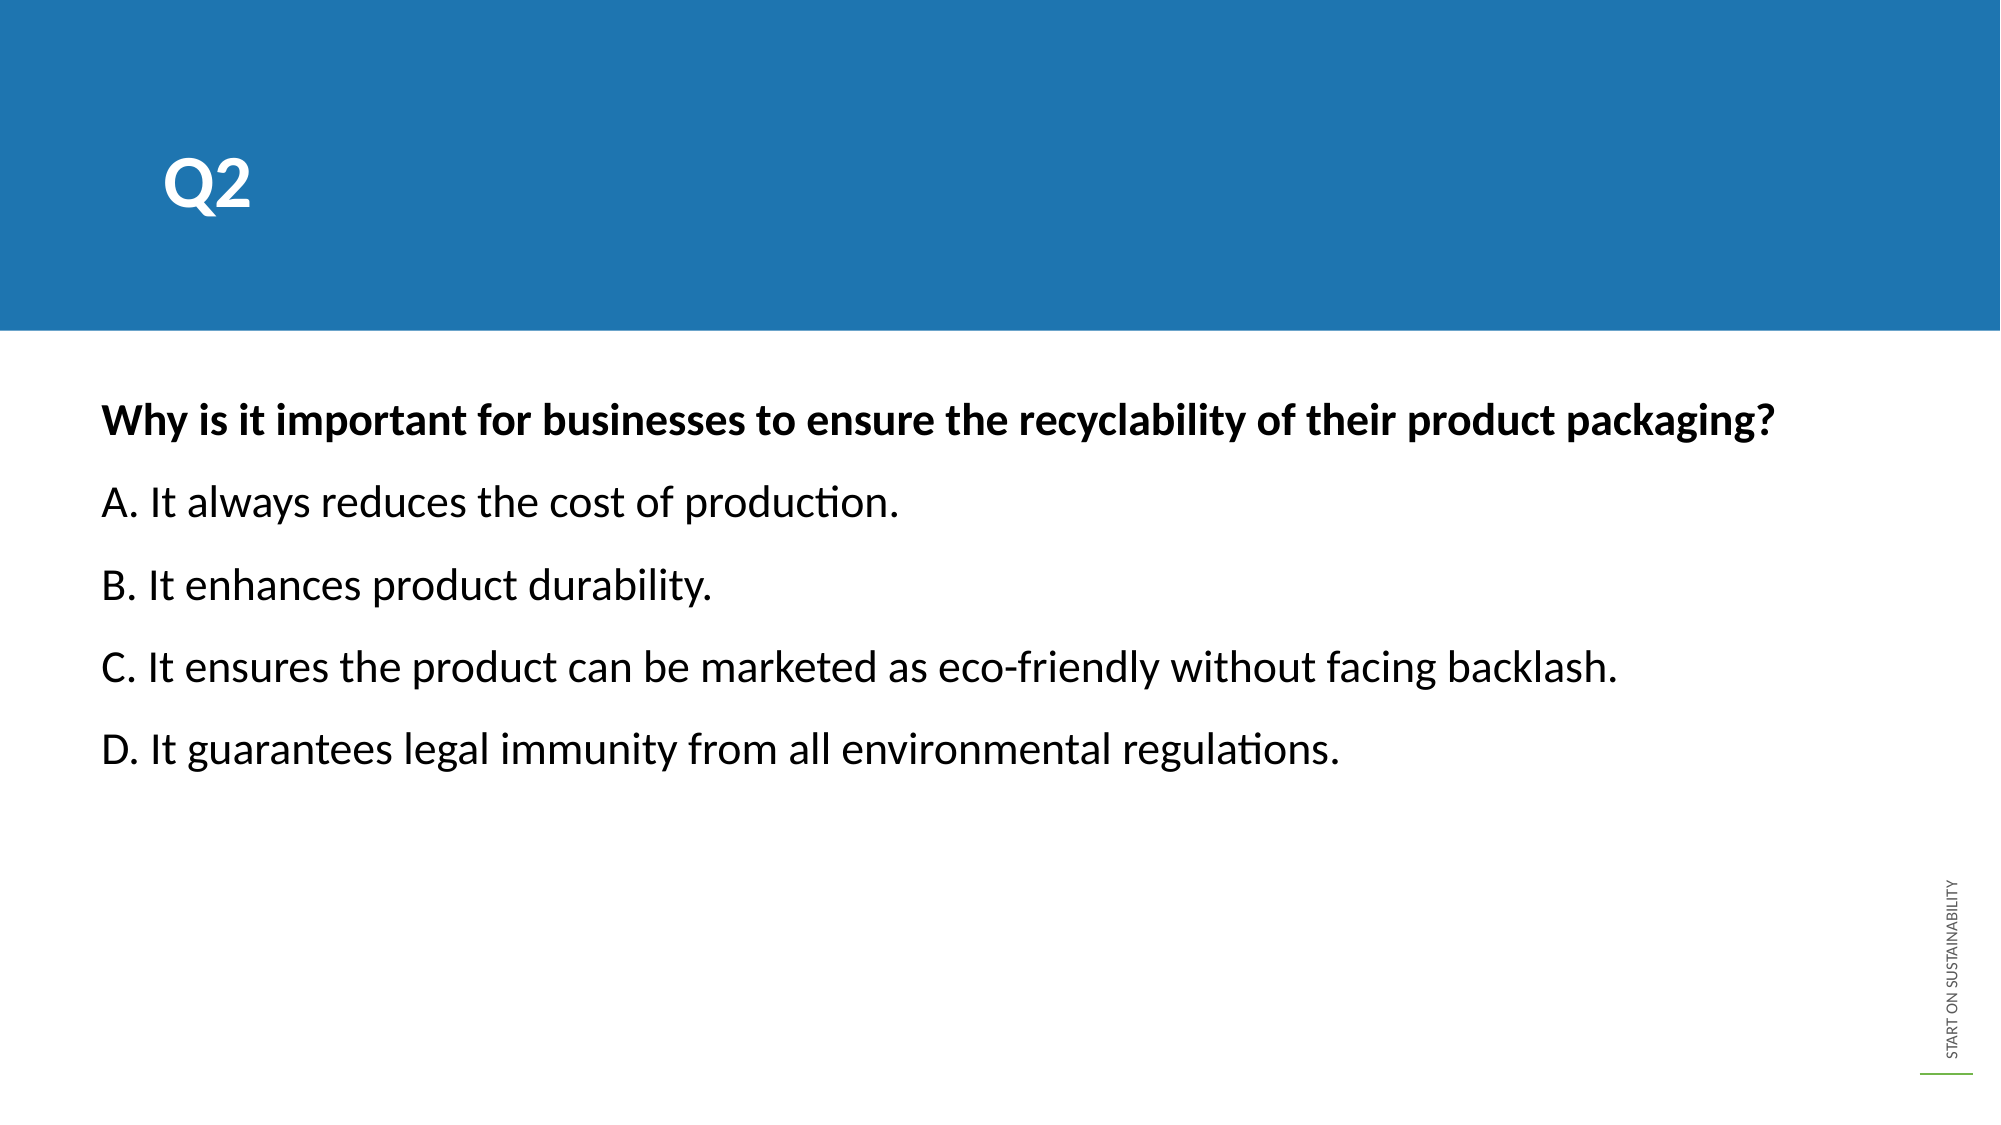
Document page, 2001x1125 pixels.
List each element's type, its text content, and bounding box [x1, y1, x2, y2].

list Q2 [148, 135, 1868, 268]
list Why is it important for businesses to ensure the recyclability of their product packaging? A. It always reduces the cost of production. B. It enhances product durability. C. It ensures the product can be marketed as eco-friendly without facing backlash. D. It guarantees legal immunity from all environmental regulations. [86, 354, 1923, 1024]
